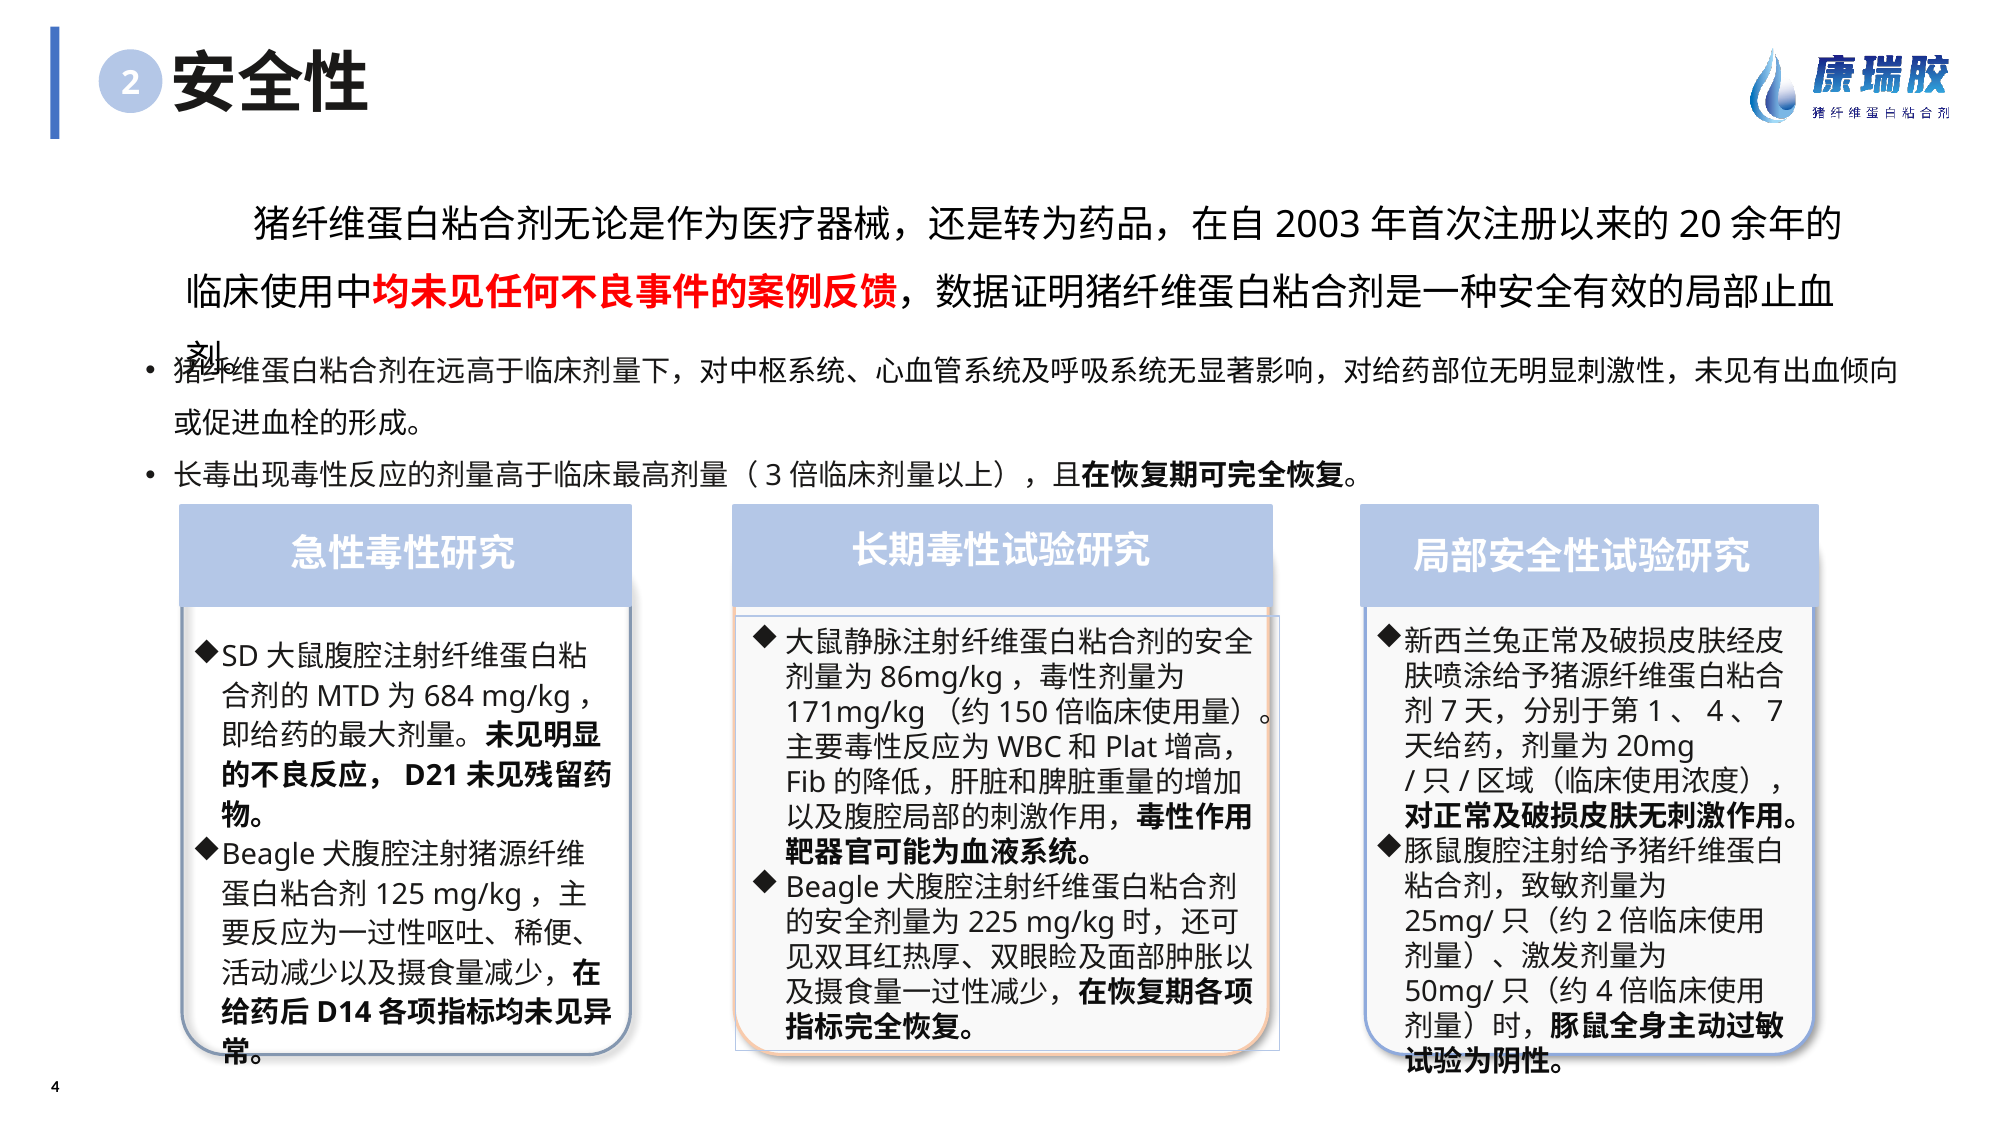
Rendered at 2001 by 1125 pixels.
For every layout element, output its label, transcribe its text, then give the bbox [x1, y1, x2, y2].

slide_number 4 [51, 1070, 100, 1103]
title 安全性 [170, 34, 1730, 147]
text_box 猪纤维蛋白粘合剂无论是作为医疗器械，还是转为药品，在自2003年首次注册以来的20余年的临床使用中均未见任何不良事件的案例反馈，数据证明猪纤维蛋白粘合剂是一种安全有效的局部止血剂。 [170, 170, 1879, 217]
picture [1750, 46, 1949, 123]
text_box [177, 505, 1817, 1056]
text_box 猪纤维蛋白粘合剂在远高于临床剂量下，对中枢系统、心血管系统及呼吸系统无显著影响，对给药部位无明显刺激性，未见有出血倾向或促进血栓的形成。 长毒出现毒性反应的剂量高于临床最高剂量（3倍临床剂量以上），且在恢复期可完全恢复。 [130, 326, 1932, 499]
text_box 2 [100, 50, 161, 112]
